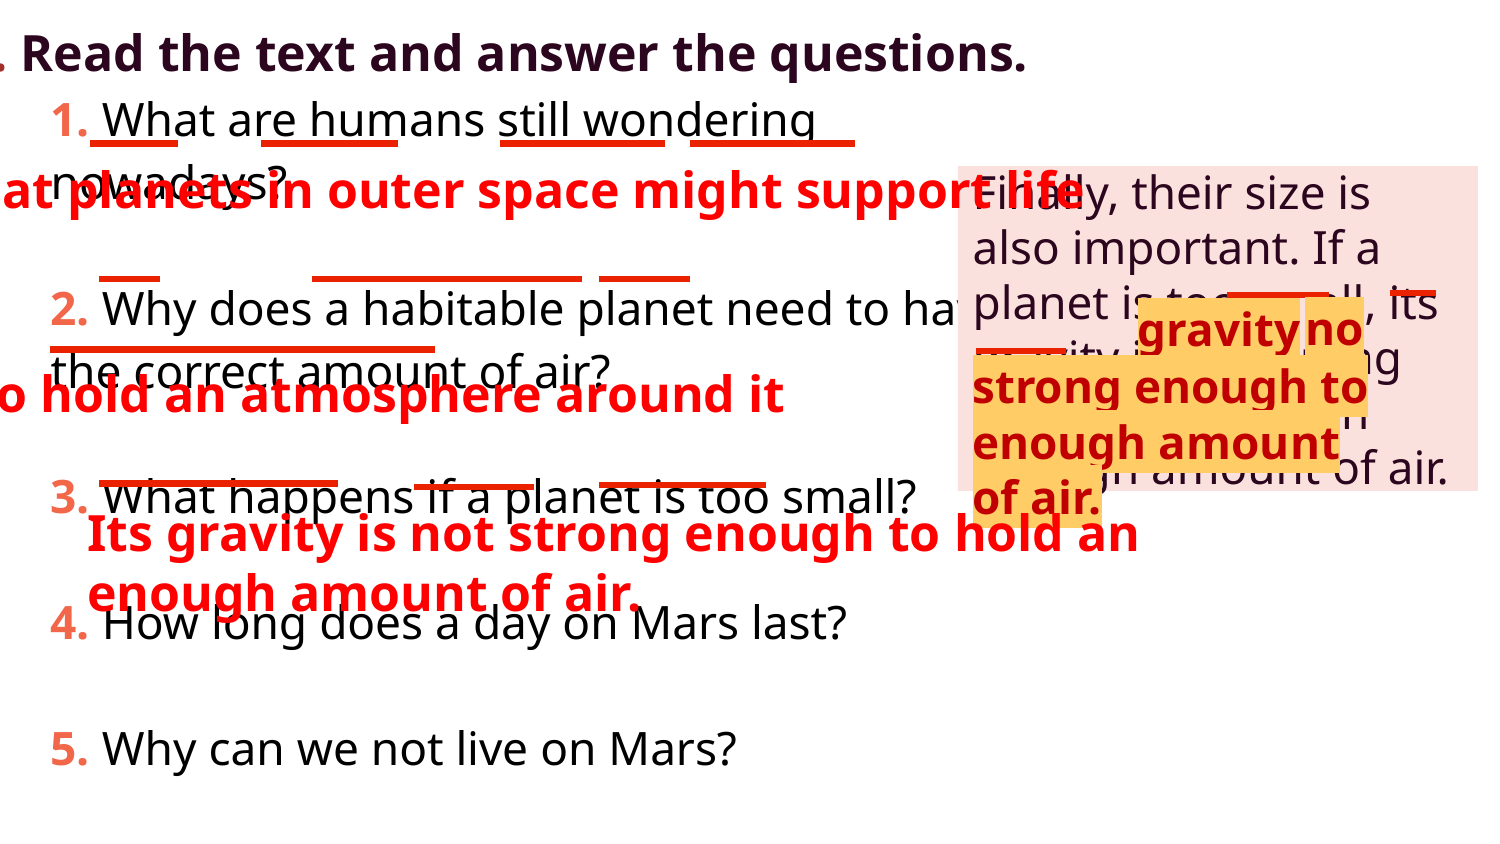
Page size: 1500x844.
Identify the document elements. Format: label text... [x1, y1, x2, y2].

text_box to hold an atmosphere around it [0, 355, 801, 431]
text_box strong enough to hold an [957, 350, 1402, 406]
text_box gravity [1393, 298, 1437, 364]
text_box 1. What are humans still wondering nowadays? 2. Why does a habitable planet need to have the correct amount of air? 3. What happens if a planet is too small? 4. How long does a day on Mars last? 5. Why can we not live on Mars? [35, 75, 1047, 151]
text_box Ex 3. Read the text and answer the questions. [0, 14, 1056, 90]
text_box what planets in outer space might support life [0, 151, 1101, 227]
text_box enough amount of air. [957, 406, 1402, 531]
text_box 1. What are humans still wondering nowadays? 2. Why does a habitable planet need to have the correct amount of air? 3. What happens if a planet is too small? 4. How long does a day on Mars last? 5. Why can we not live on Mars? [35, 227, 1047, 789]
text_box Finally, their size is also important. If a planet is too small, its gravity is not strong enough to hold an enough amount of air. [956, 164, 1480, 493]
text_box not [1290, 292, 1393, 350]
text_box Its gravity is not strong enough to hold an enough amount of air. [72, 494, 1291, 629]
text_box gravity [1123, 293, 1290, 350]
